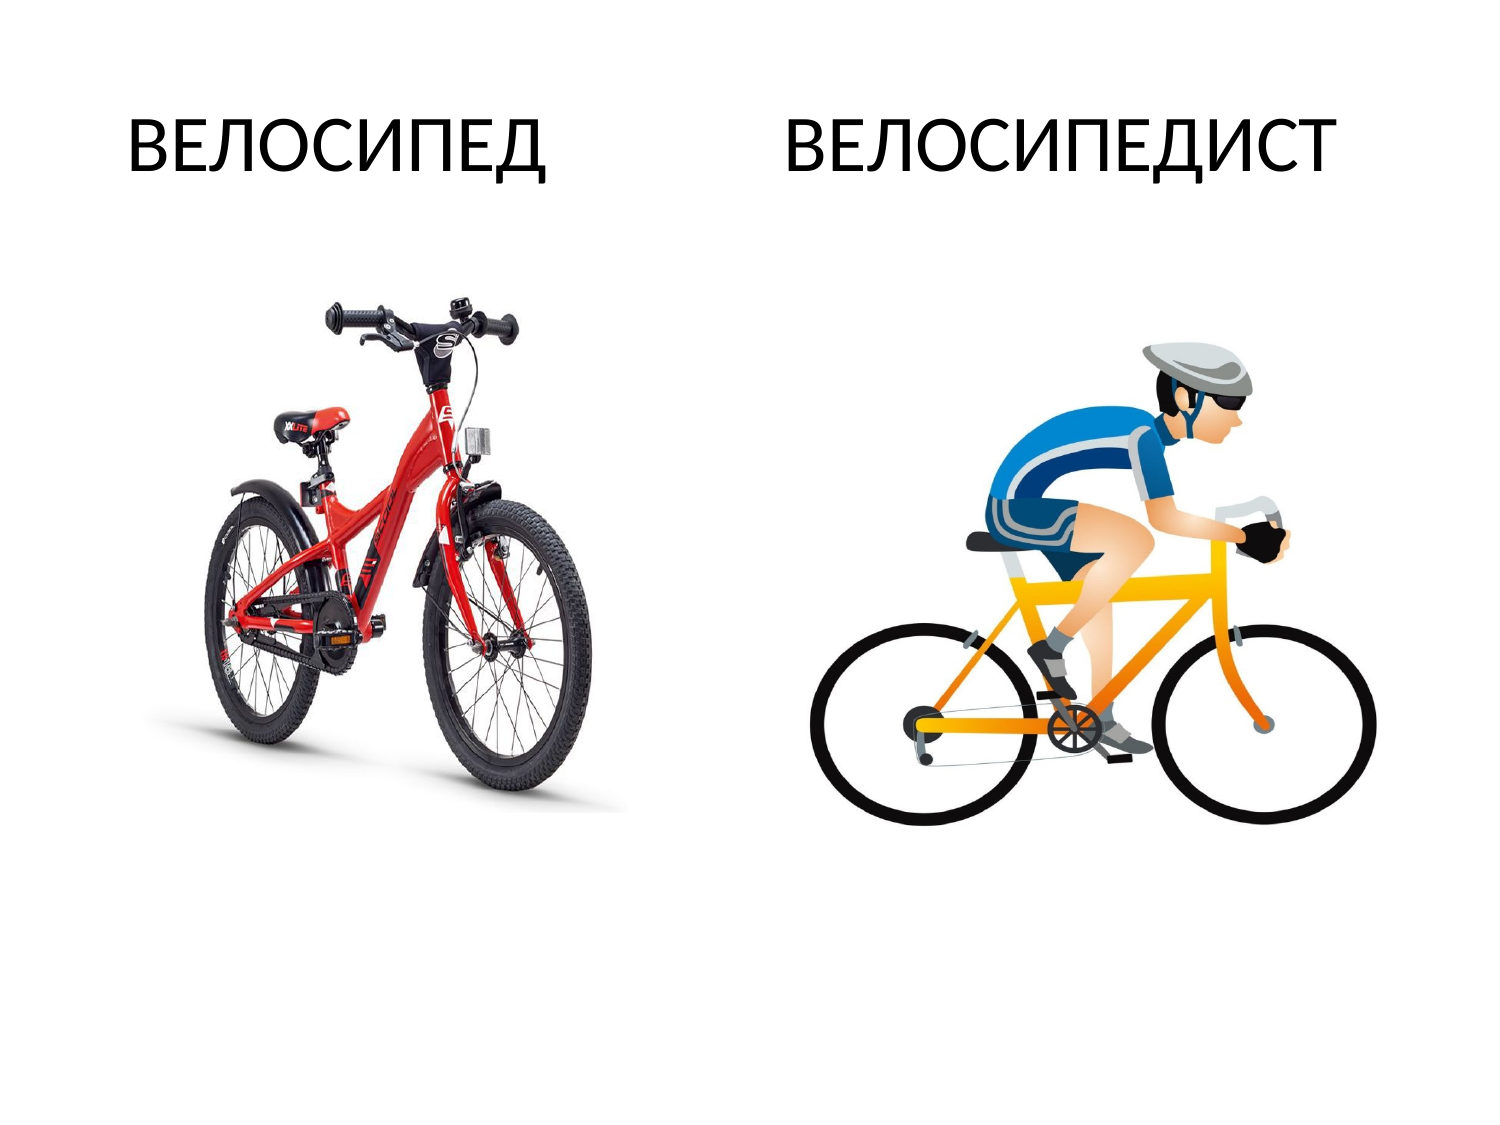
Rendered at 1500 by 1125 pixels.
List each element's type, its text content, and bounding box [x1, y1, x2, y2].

picture [787, 312, 1401, 838]
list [74, 287, 726, 813]
title ВЕЛОСИПЕД ВЕЛОСИПЕДИСТ [75, 45, 1425, 233]
